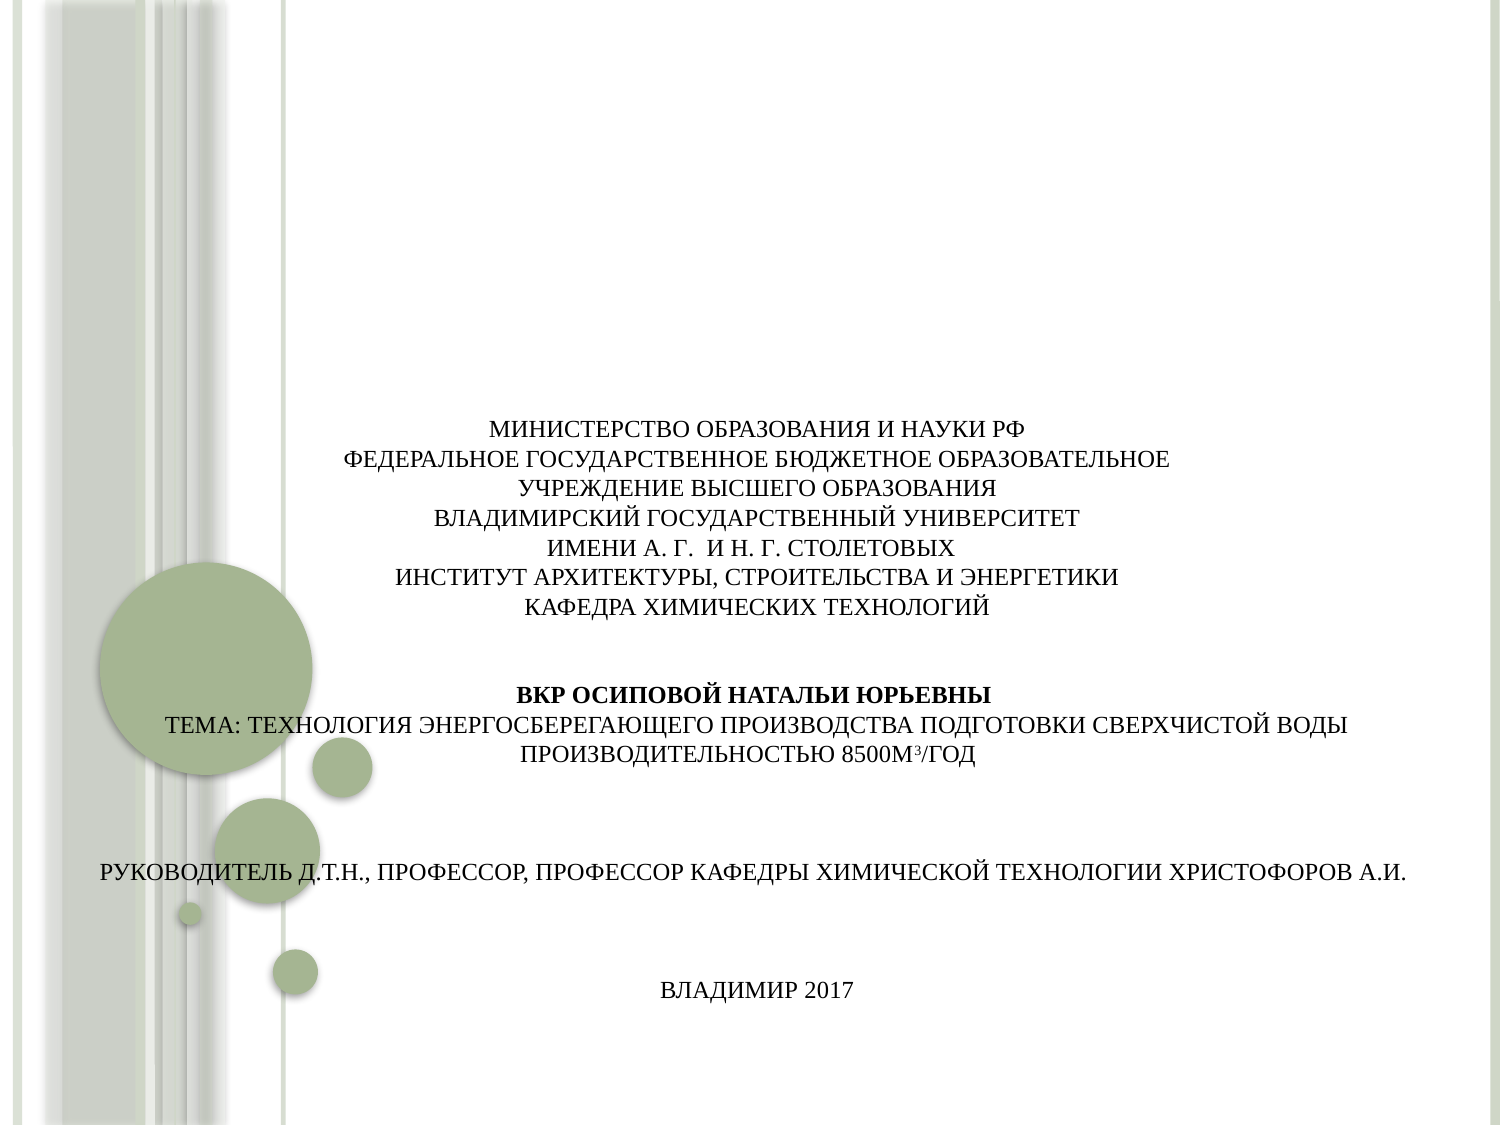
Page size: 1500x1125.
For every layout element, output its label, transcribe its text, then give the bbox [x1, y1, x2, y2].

title Министерство образования и науки РФ Федеральное государственное бюджетное образовательное учреждение высшего образования Владимирский государственный университет имени А. Г. и Н. Г. Столетовых Институт архитектуры, строительства и энергетики Кафедра химических технологий ВКР Осиповой Натальи Юрьевны Тема: Технология энергосберегающего производства подготовки сверхчистой воды производительностью 8500м3/год Руководитель д.т.н., профессор, профессор кафедры химической технологии Христофоров А.И. Владимир 2017 [76, 42, 1439, 1012]
